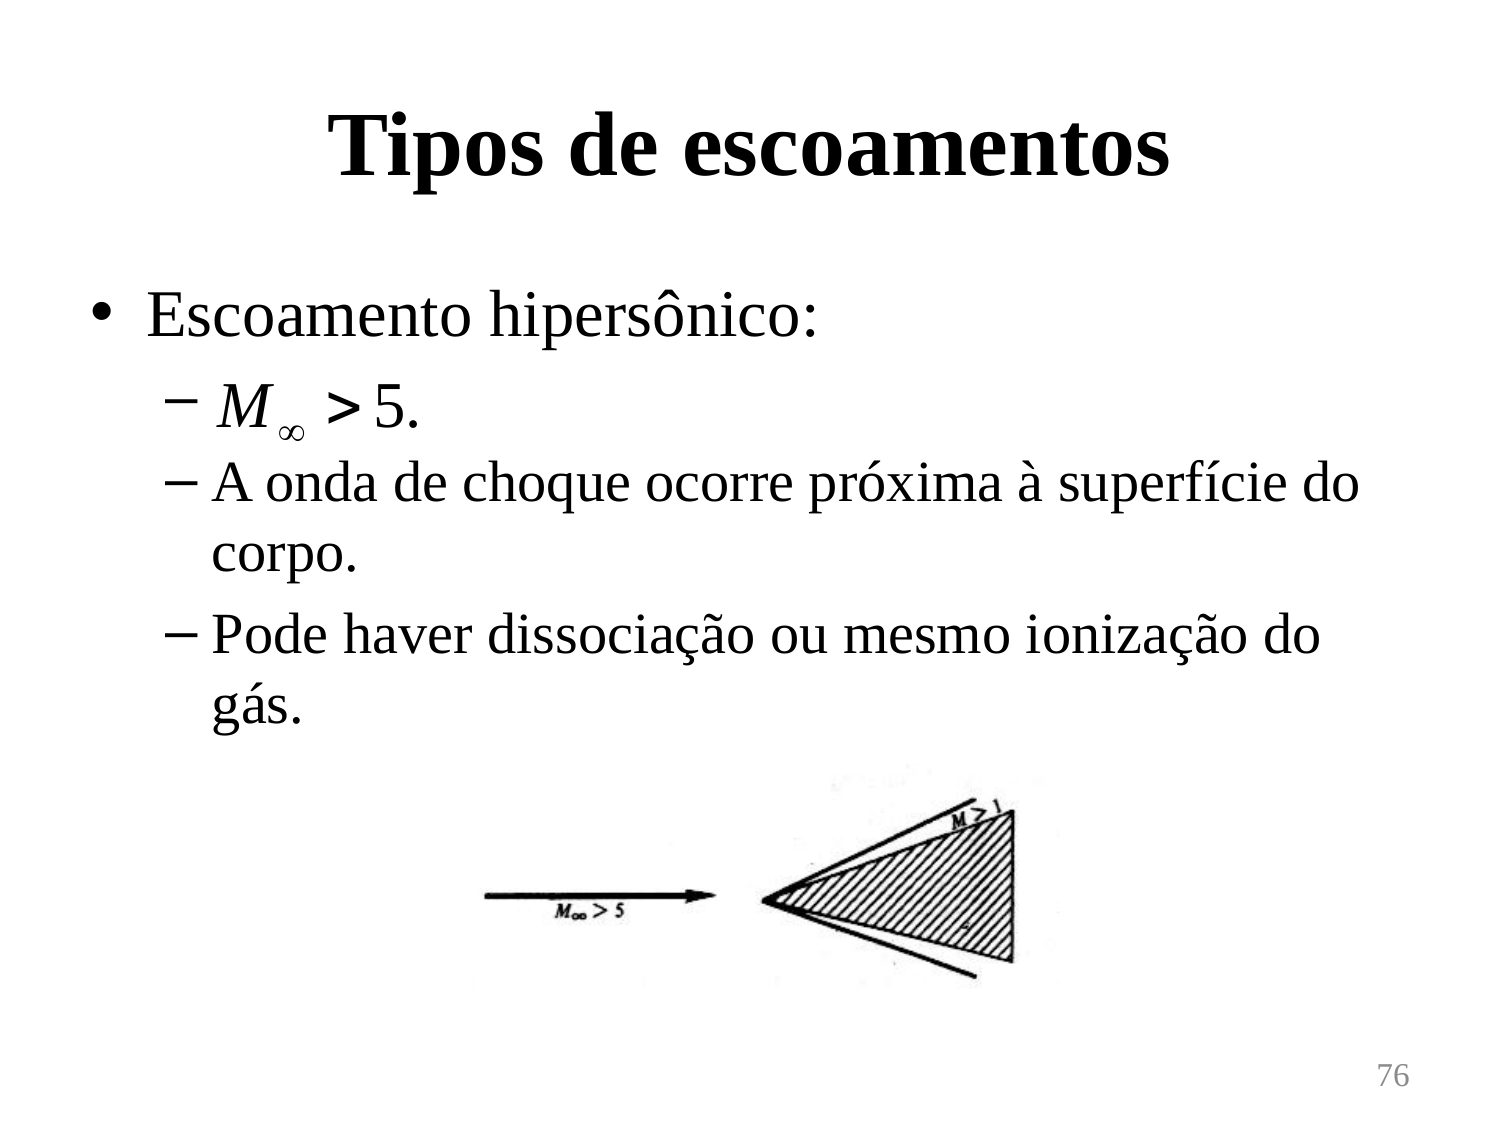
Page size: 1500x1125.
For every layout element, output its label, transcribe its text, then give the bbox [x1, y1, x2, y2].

slide_number 76 [1074, 1042, 1425, 1103]
title Tipos de escoamentos [75, 45, 1425, 233]
picture [430, 762, 1060, 1009]
list Escoamento hipersônico: A onda de choque ocorre próxima à superfície do corpo. Pode haver dissociação ou mesmo ionização do gás. [75, 262, 1425, 1005]
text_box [206, 361, 427, 451]
